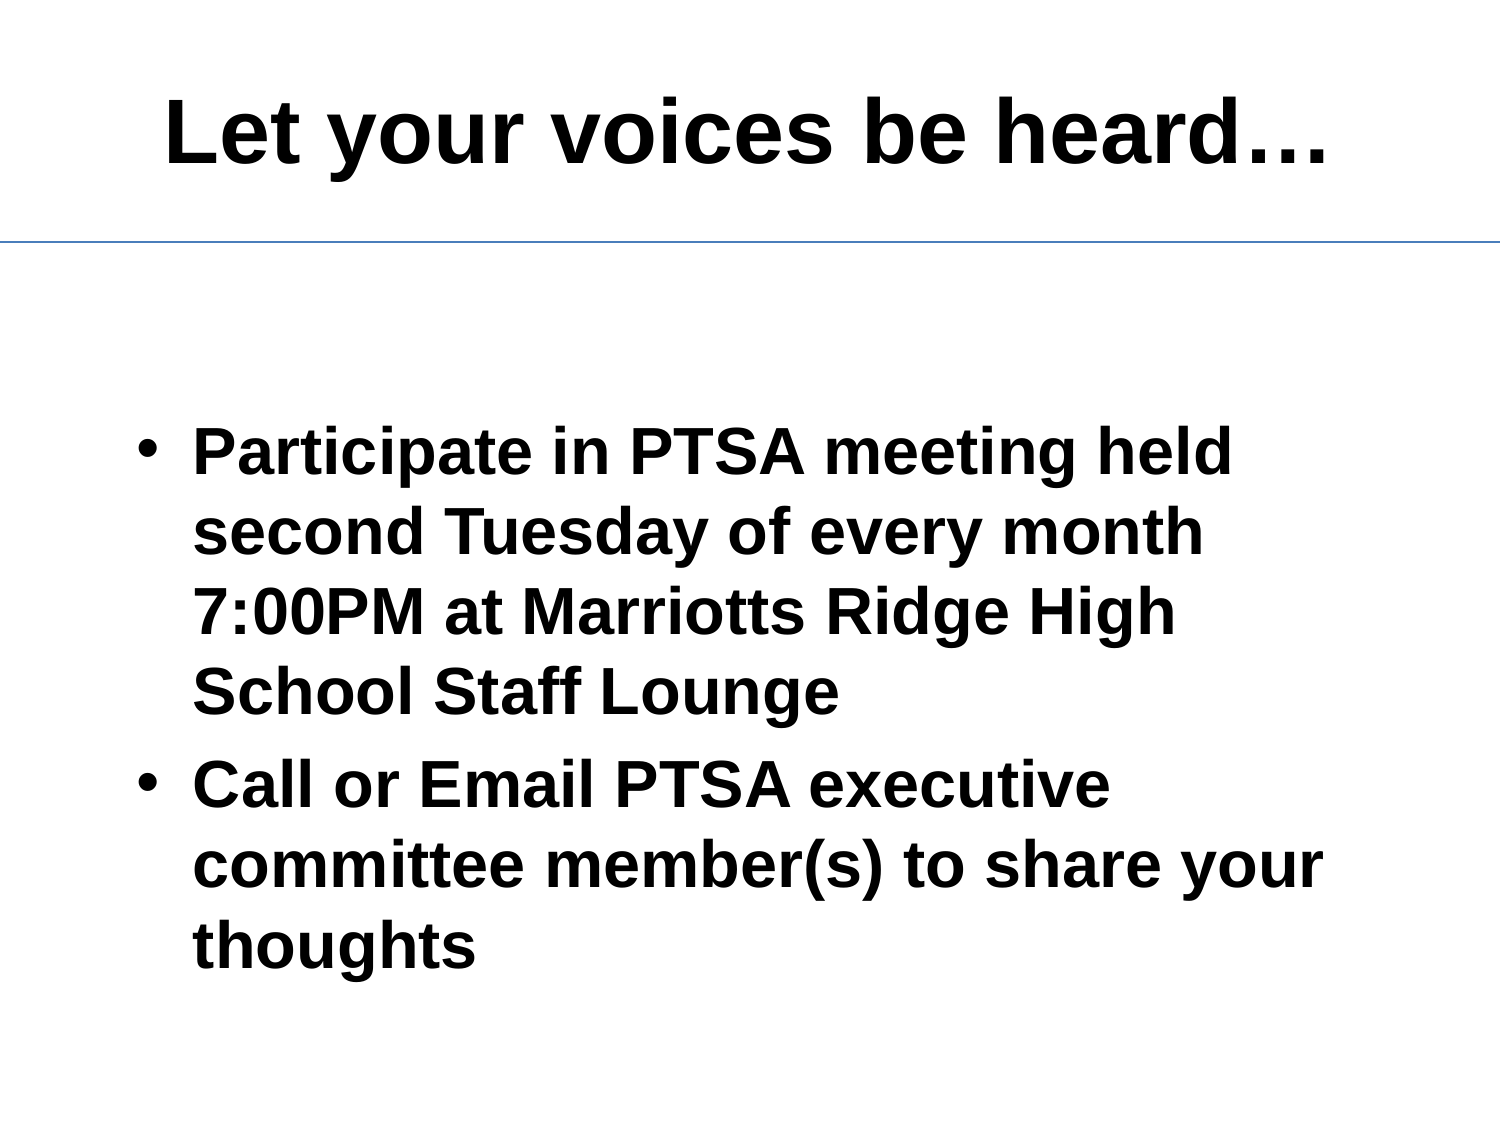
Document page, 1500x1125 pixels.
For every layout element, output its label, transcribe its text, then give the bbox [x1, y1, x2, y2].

list Participate in PTSA meeting held second Tuesday of every month 7:00PM at Marriotts Ridge High School Staff Lounge Call or Email PTSA executive committee member(s) to share your thoughts [121, 399, 1372, 1013]
title Let your voices be heard… [37, 12, 1463, 240]
